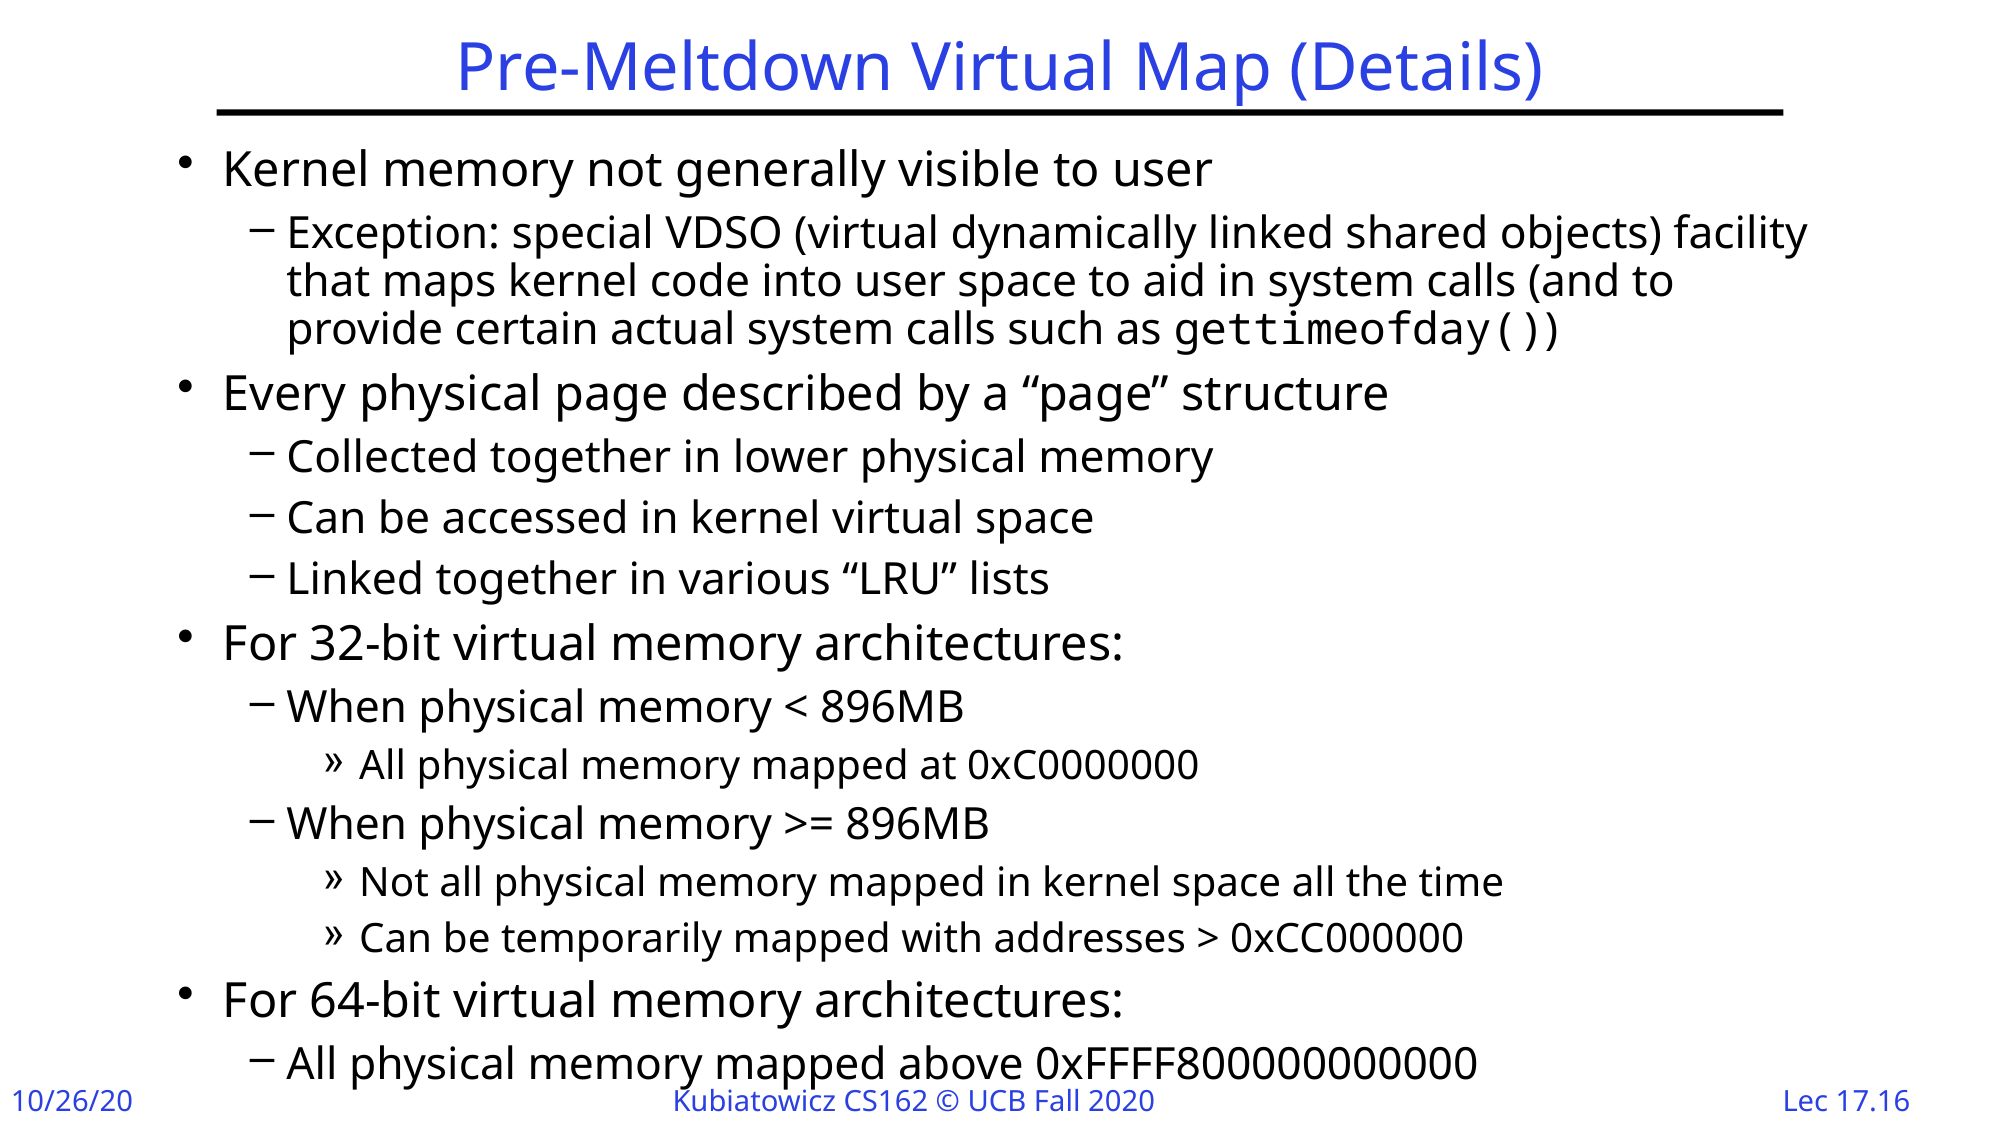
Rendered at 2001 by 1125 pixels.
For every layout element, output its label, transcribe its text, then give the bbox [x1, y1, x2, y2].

title Pre-Meltdown Virtual Map (Details) [216, 24, 1784, 113]
list Kernel memory not generally visible to user Exception: special VDSO (virtual dynamically linked shared objects) facility that maps kernel code into user space to aid in system calls (and to provide certain actual system calls such as gettimeofday()) Every physical page described by a “page” structure Collected together in lower physical memory Can be accessed in kernel virtual space Linked together in various “LRU” lists For 32-bit virtual memory architectures: When physical memory < 896MB All physical memory mapped at 0xC0000000 When physical memory >= 896MB Not all physical memory mapped in kernel space all the time Can be temporarily mapped with addresses > 0xCC000000 For 64-bit virtual memory architectures: All physical memory mapped above 0xFFFF800000000000 [162, 137, 1838, 1100]
